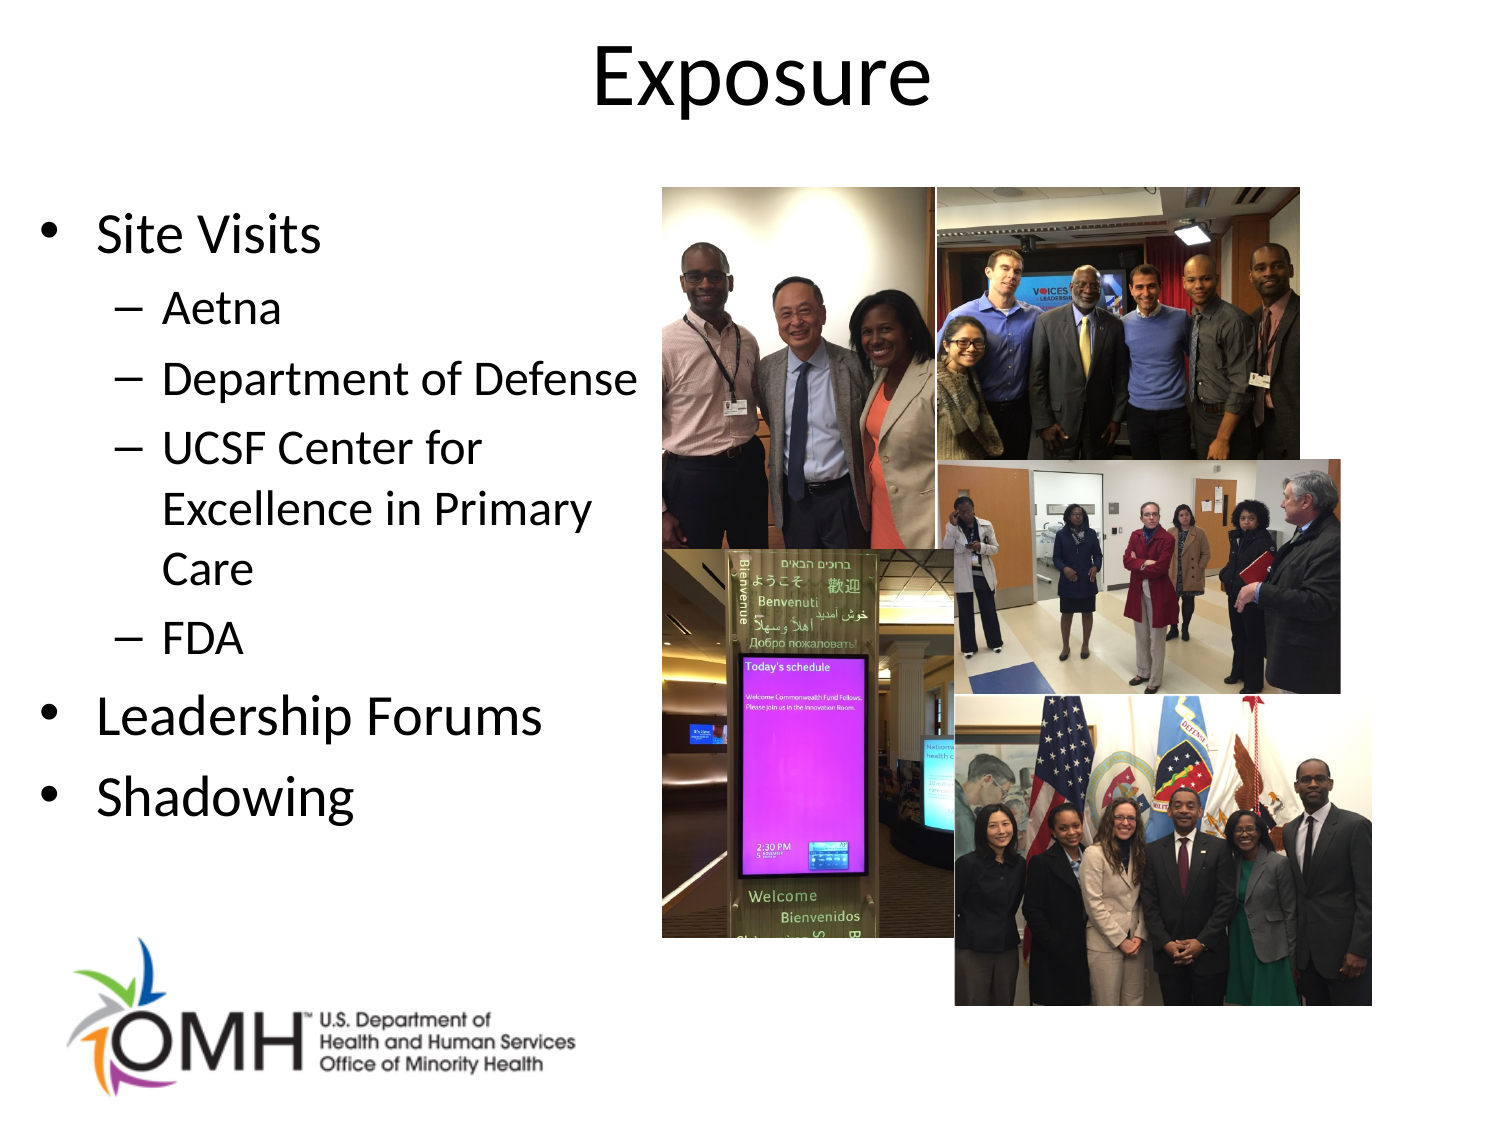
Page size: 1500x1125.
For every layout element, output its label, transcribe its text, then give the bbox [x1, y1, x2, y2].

title Exposure [87, 0, 1438, 163]
list Site Visits Aetna Department of Defense UCSF Center for Excellence in Primary Care FDA Leadership Forums Shadowing [24, 187, 660, 930]
picture [662, 187, 1372, 1007]
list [37, 937, 582, 1099]
